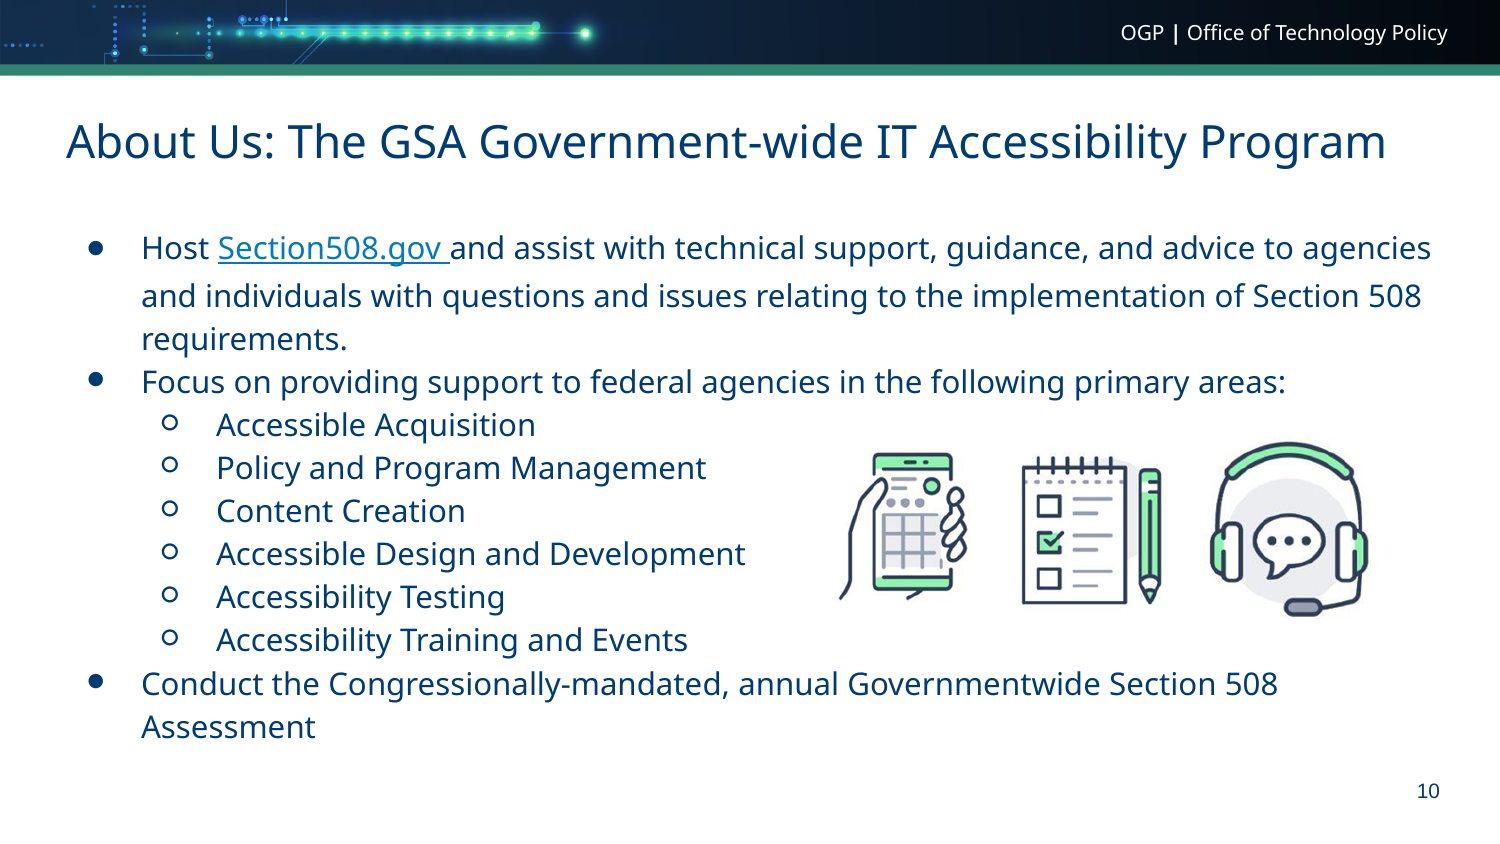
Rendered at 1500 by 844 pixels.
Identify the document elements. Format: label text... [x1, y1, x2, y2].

picture [1006, 431, 1173, 617]
picture [1198, 421, 1394, 628]
picture [807, 436, 991, 613]
list Host Section508.gov and assist with technical support, guidance, and advice to agencies and individuals with questions and issues relating to the implementation of Section 508 requirements. Focus on providing support to federal agencies in the following primary areas: Accessible Acquisition Policy and Program Management Content Creation Accessible Design and Development Accessibility Testing Accessibility Training and Events Conduct the Congressionally-mandated, annual Governmentwide Section 508 Assessment [51, 206, 1449, 771]
picture [0, 0, 1500, 64]
slide_number 10 [1364, 757, 1455, 823]
title About Us: The GSA Government-wide IT Accessibility Program [51, 98, 1449, 192]
